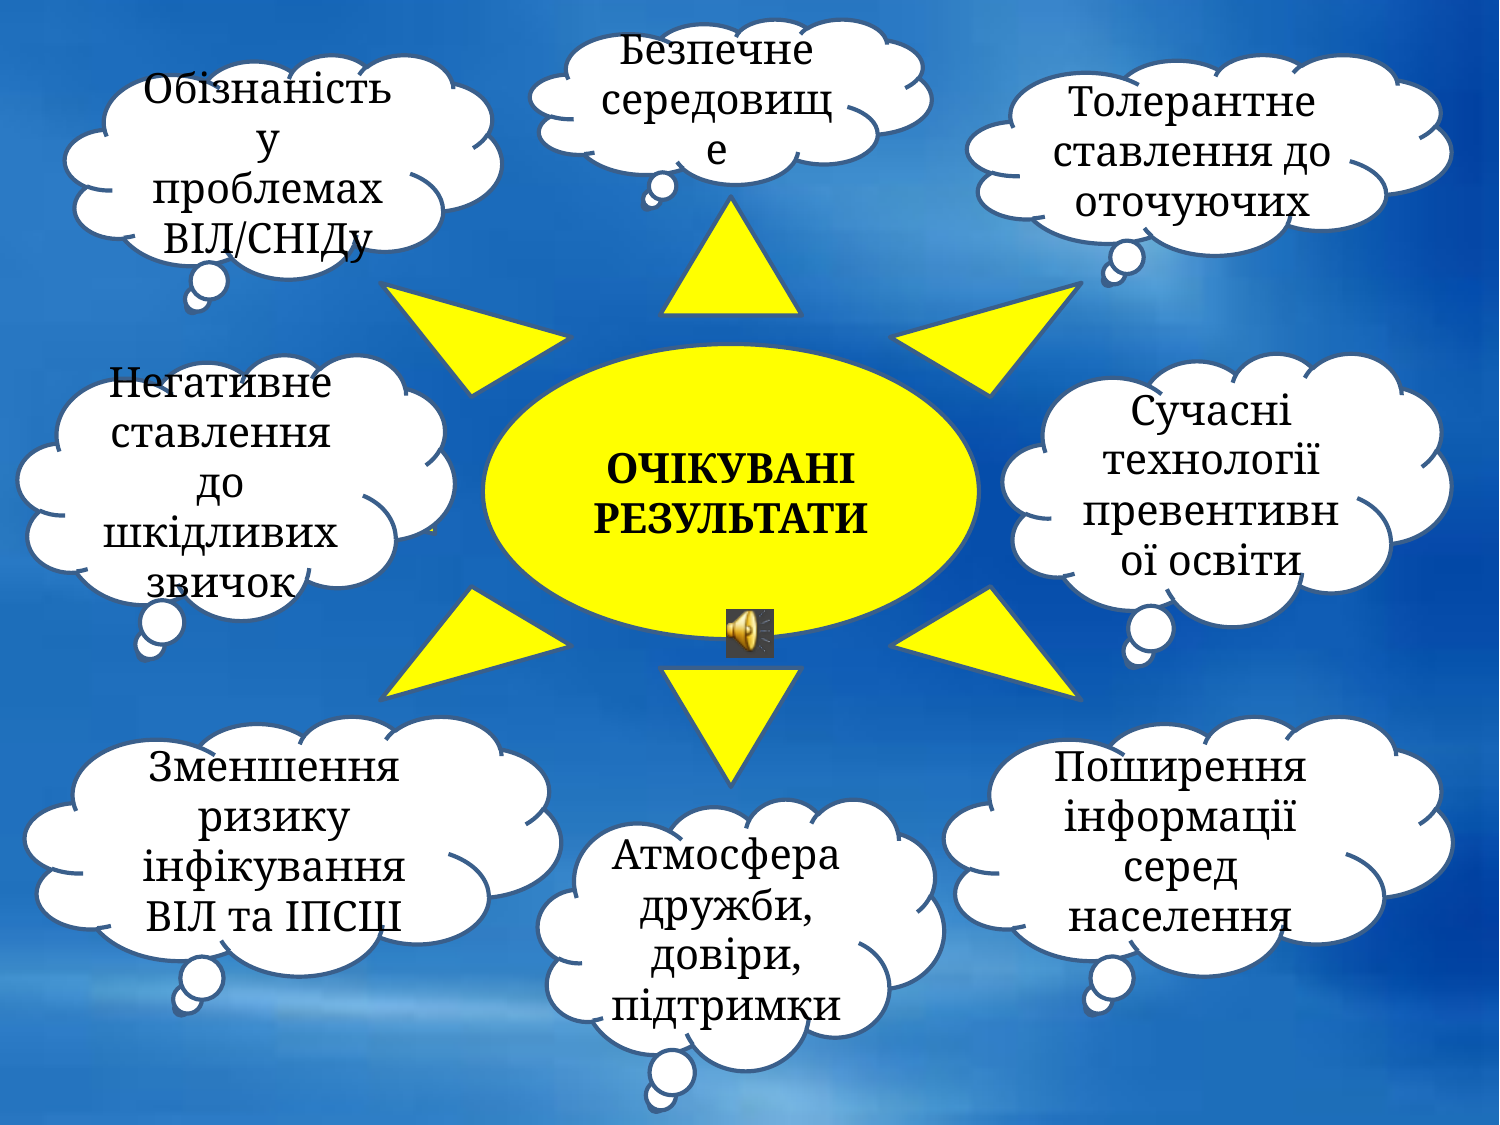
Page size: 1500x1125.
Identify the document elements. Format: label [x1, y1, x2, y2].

picture [0, 0, 1499, 1125]
list [724, 608, 776, 659]
